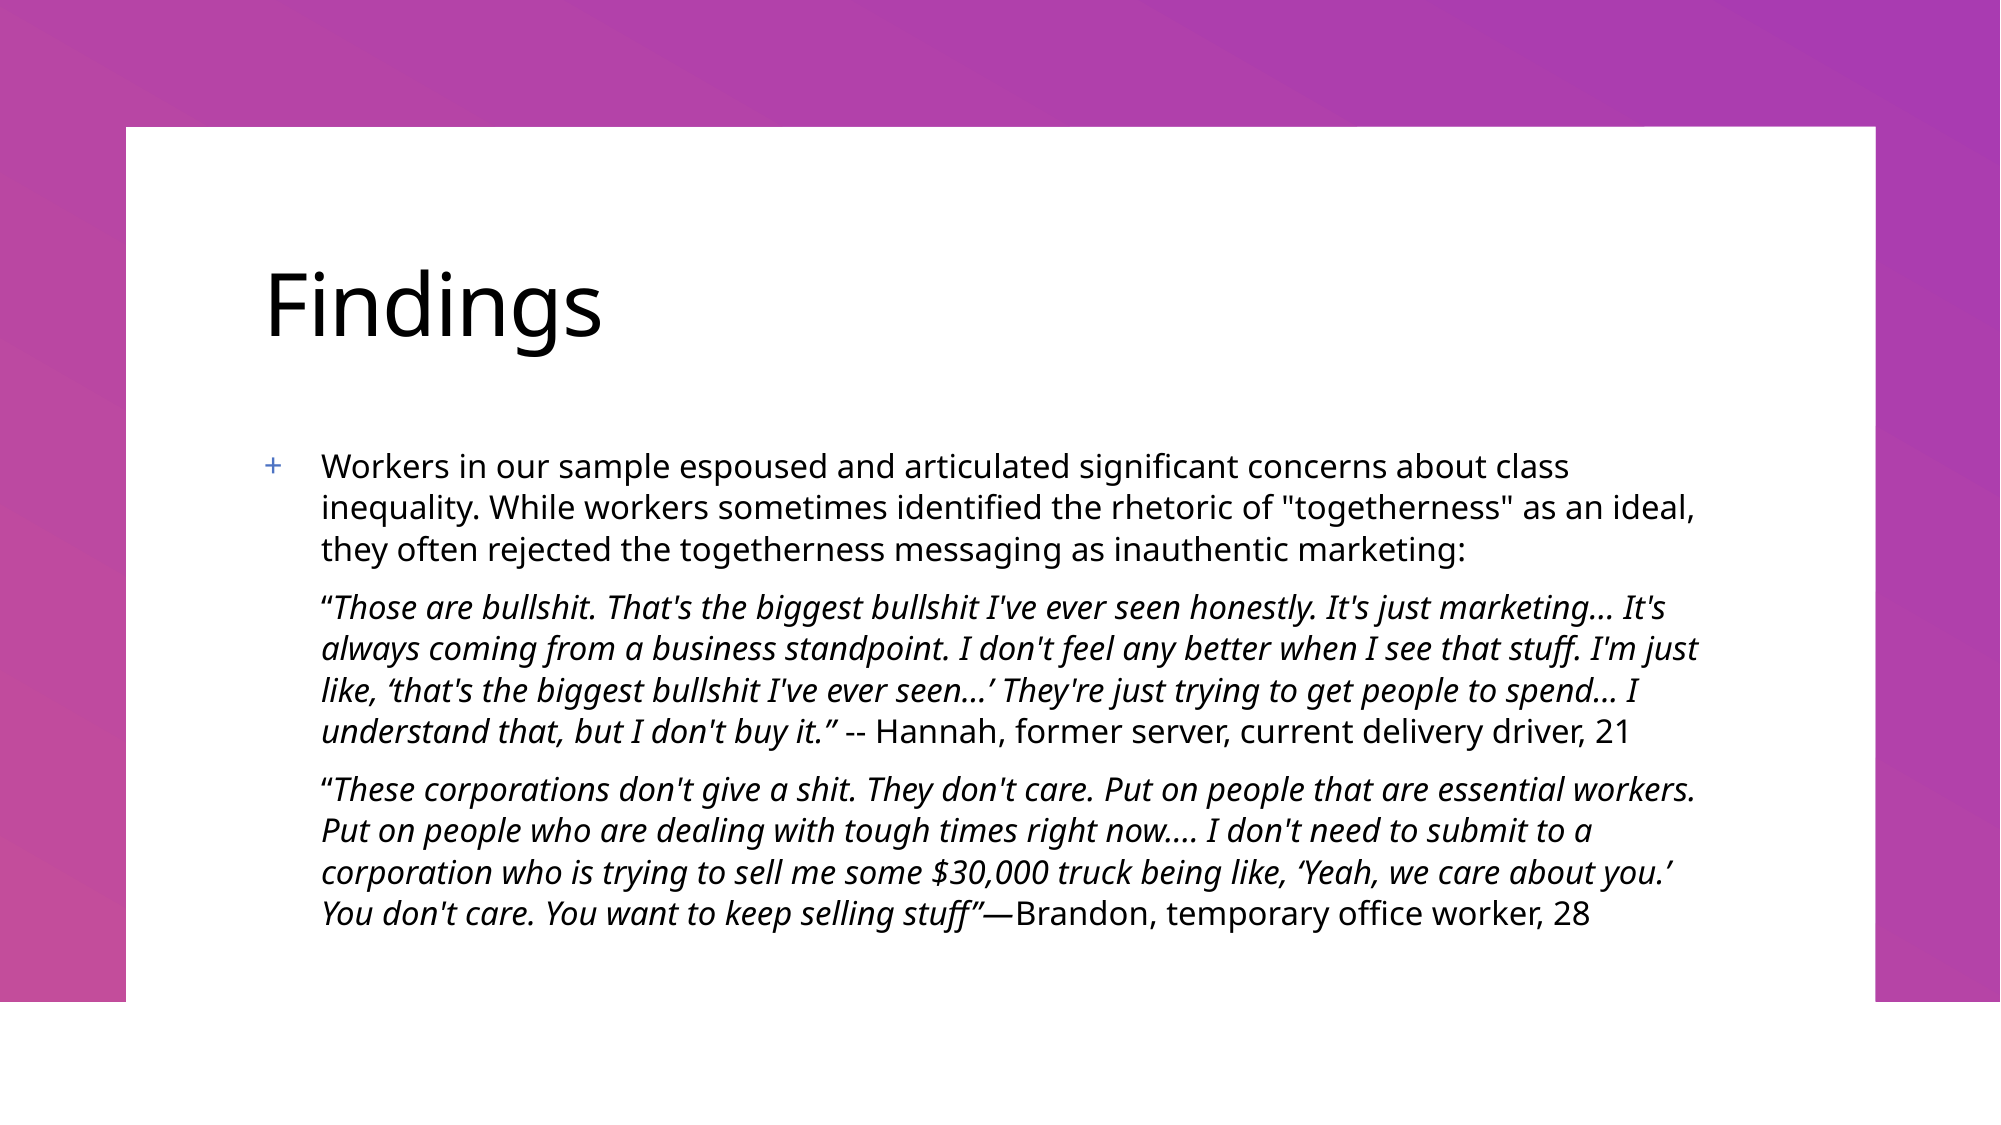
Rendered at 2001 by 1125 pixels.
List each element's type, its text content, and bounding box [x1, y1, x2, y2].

list Workers in our sample espoused and articulated significant concerns about class inequality. While workers sometimes identified the rhetoric of "togetherness" as an ideal, they often rejected the togetherness messaging as inauthentic marketing: “Those are bullshit. That's the biggest bullshit I've ever seen honestly. It's just marketing... It's always coming from a business standpoint. I don't feel any better when I see that stuff. I'm just like, ‘that's the biggest bullshit I've ever seen…’ They're just trying to get people to spend... I understand that, but I don't buy it.” -- Hannah, former server, current delivery driver, 21 “These corporations don't give a shit. They don't care. Put on people that are essential workers. Put on people who are dealing with tough times right now.... I don't need to submit to a corporation who is trying to sell me some $30,000 truck being like, ‘Yeah, we care about you.’ You don't care. You want to keep selling stuff”—Brandon, temporary office worker, 28 [248, 435, 1749, 1001]
title Findings [248, 248, 1749, 435]
